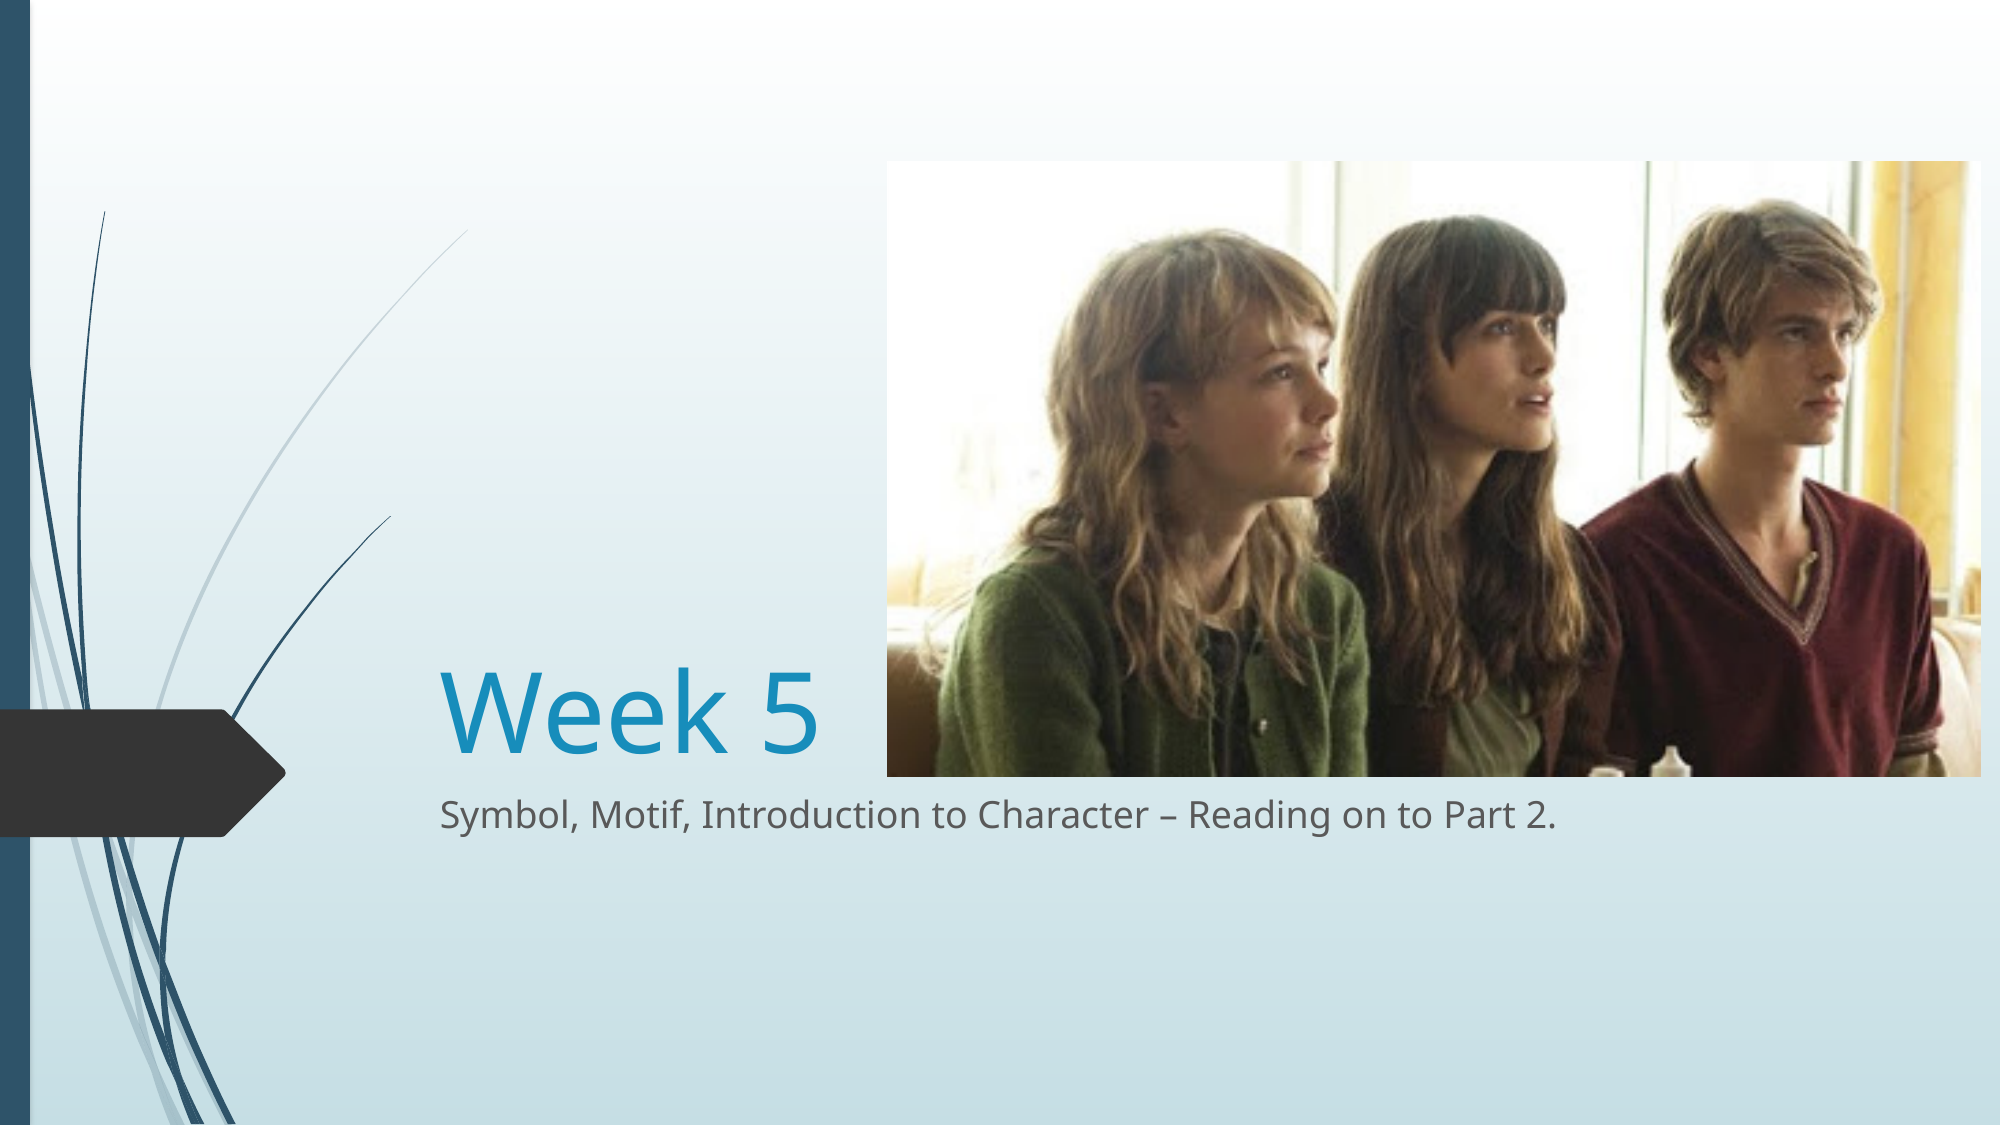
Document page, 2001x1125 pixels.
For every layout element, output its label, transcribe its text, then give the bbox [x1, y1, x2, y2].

picture [887, 161, 1981, 777]
title Week 5 [424, 412, 885, 783]
subtitle Symbol, Motif, Introduction to Character – Reading on to Part 2. [424, 783, 1888, 969]
